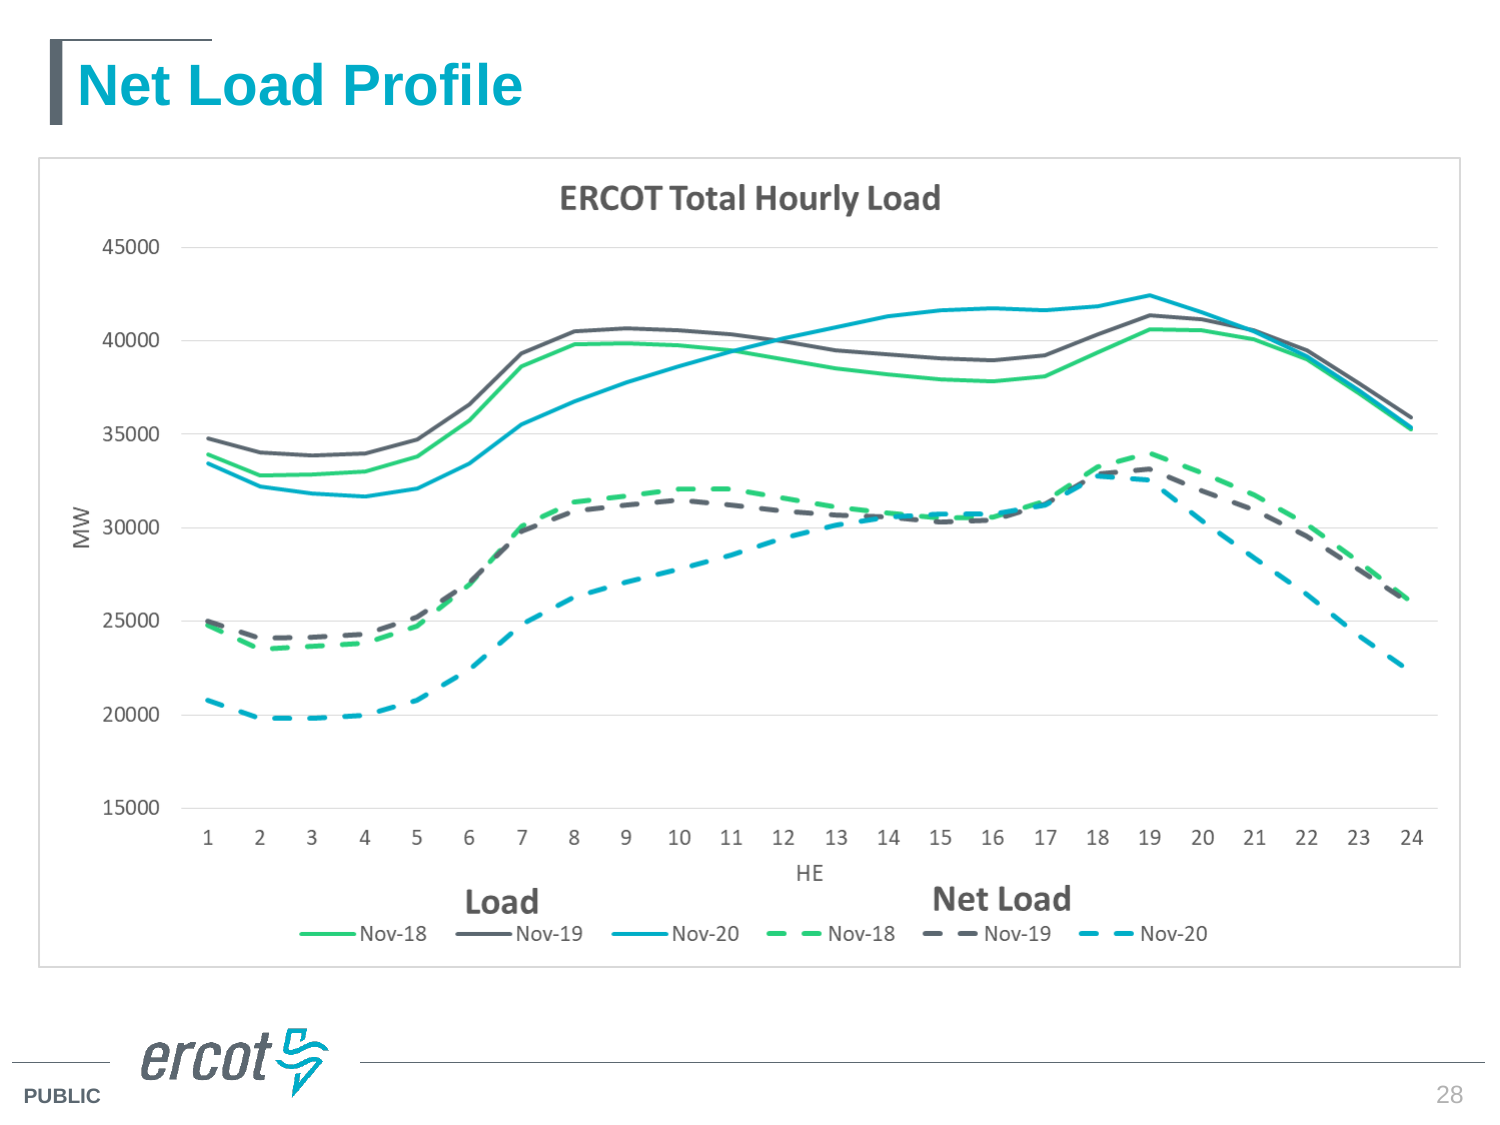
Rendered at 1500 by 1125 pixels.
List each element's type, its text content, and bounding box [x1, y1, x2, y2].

picture [137, 1024, 332, 1100]
slide_number 28 [1412, 1076, 1488, 1112]
picture [38, 157, 1462, 968]
title Net Load Profile [62, 39, 1450, 125]
